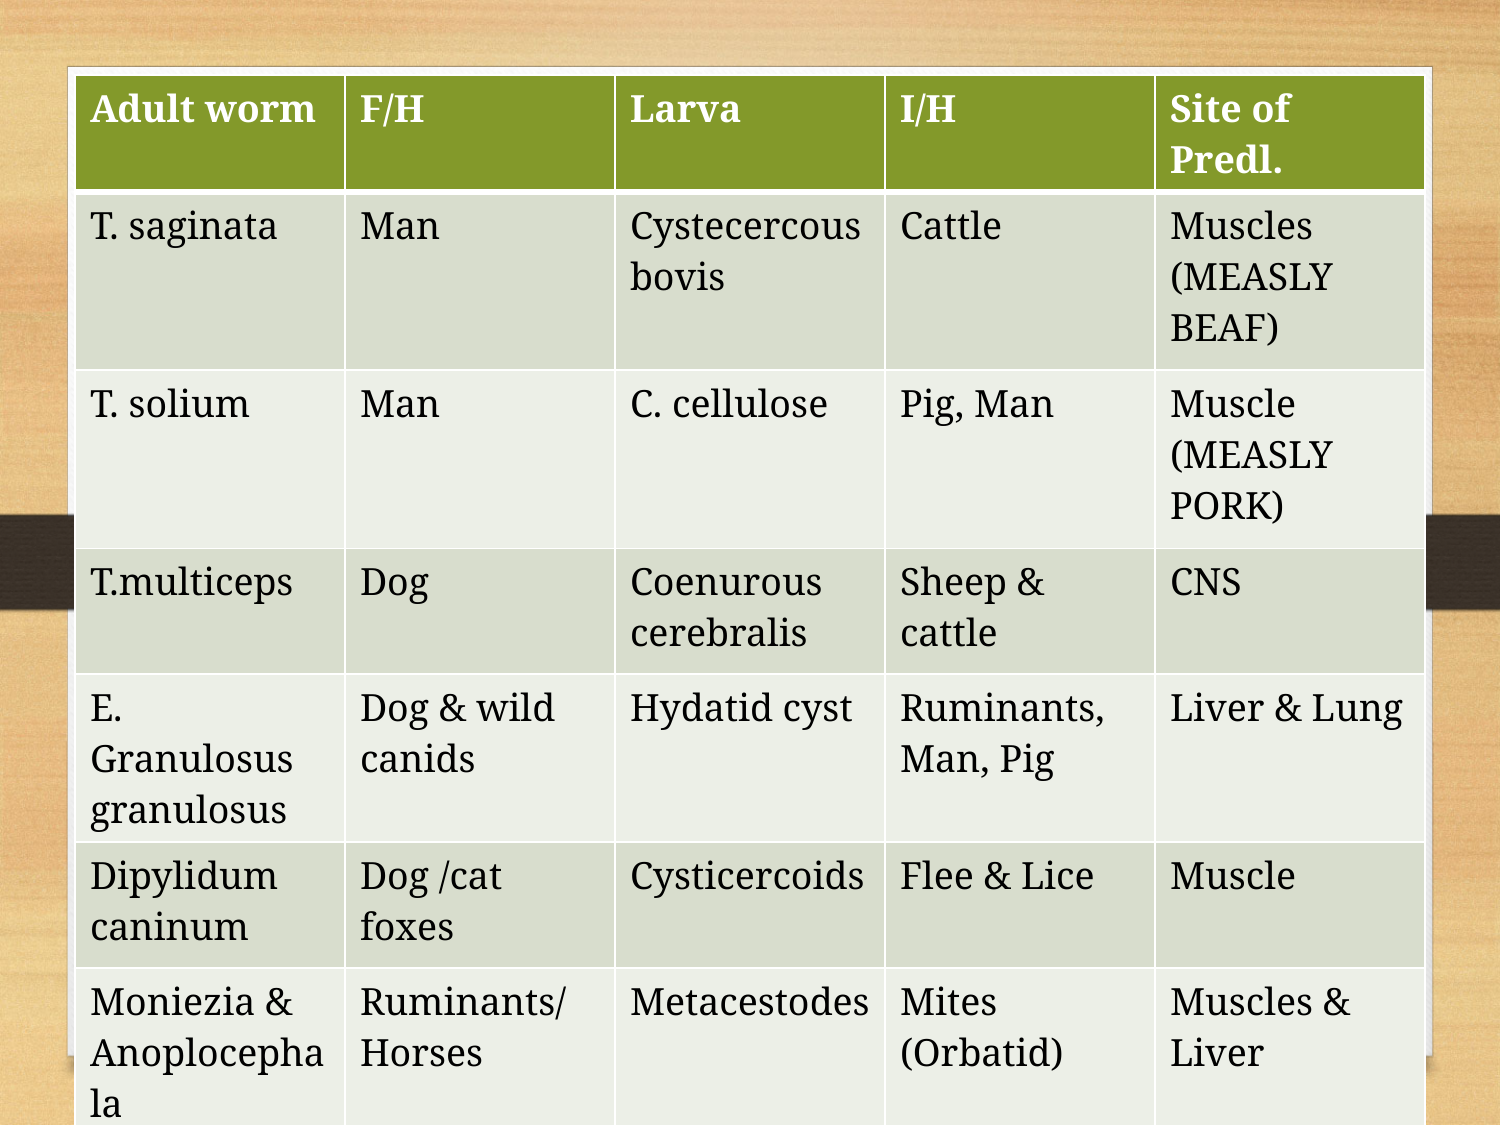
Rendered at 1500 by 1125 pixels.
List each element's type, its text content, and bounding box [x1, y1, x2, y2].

table_cell Cystecercous bovis [616, 195, 884, 369]
table_cell Muscle [1156, 843, 1424, 967]
table_cell T. saginata [76, 195, 344, 369]
table_header I/H [886, 76, 1154, 189]
table_cell Hydatid cyst [616, 675, 884, 841]
table_cell Dog & wild canids [346, 675, 614, 841]
table_header Adult worm [76, 76, 344, 189]
table_cell Cysticercoids [616, 843, 884, 967]
table_cell Ruminants, Man, Pig [886, 675, 1154, 841]
table_cell E. Granulosus granulosus [76, 675, 344, 841]
table_cell Moniezia & Anoplocephala [76, 969, 344, 1125]
table_cell Coenurous cerebralis [616, 549, 884, 673]
table_cell Dipylidum caninum [76, 843, 344, 967]
table_cell T. solium [76, 371, 344, 548]
table_cell Dog [346, 549, 614, 673]
table_cell Flee & Lice [886, 843, 1154, 967]
table_cell Pig, Man [886, 371, 1154, 548]
table_cell Cattle [886, 195, 1154, 369]
table_cell Muscle (MEASLY PORK) [1156, 371, 1424, 548]
table_cell Man [346, 195, 614, 369]
table_cell Dog /cat foxes [346, 843, 614, 967]
table_cell C. cellulose [616, 371, 884, 548]
table_cell T.multiceps [76, 549, 344, 673]
table_header F/H [346, 76, 614, 189]
table_cell Ruminants/Horses [346, 969, 614, 1125]
table_cell Sheep & cattle [886, 549, 1154, 673]
table_cell Metacestodes [616, 969, 884, 1125]
table_cell Mites (Orbatid) [886, 969, 1154, 1125]
table_cell Muscles & Liver [1156, 969, 1424, 1125]
table_cell CNS [1156, 549, 1424, 673]
table_cell Man [346, 371, 614, 548]
table_cell Muscles (MEASLY BEAF) [1156, 195, 1424, 369]
table_header Larva [616, 76, 884, 189]
table_header Site of Predl. [1156, 76, 1424, 189]
picture [0, 0, 1500, 1125]
table_cell Liver & Lung [1156, 675, 1424, 841]
